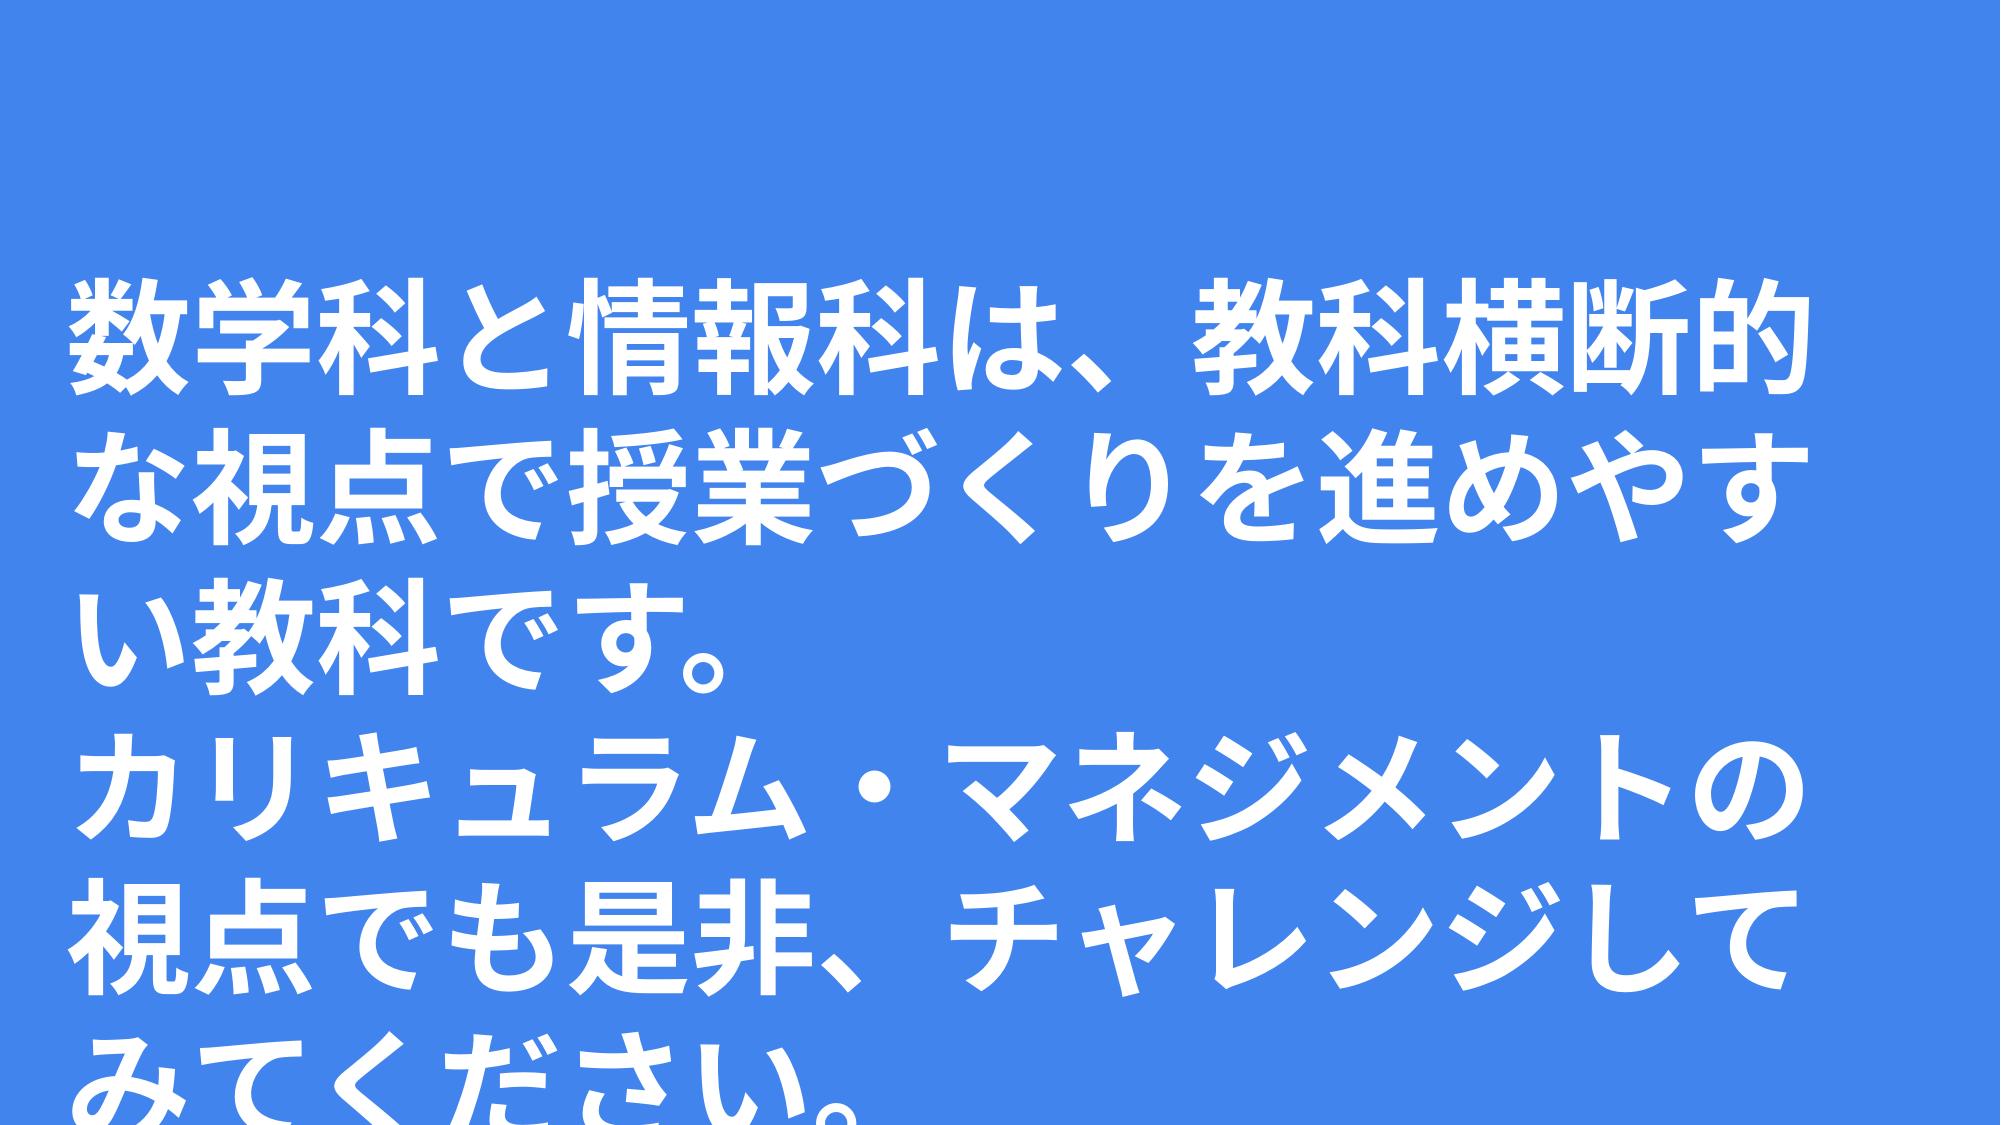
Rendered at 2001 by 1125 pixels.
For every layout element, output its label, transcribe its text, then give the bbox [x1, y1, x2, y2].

text_box 数学科と情報科は、教科横断的な視点で授業づくりを進めやすい教科です。 カリキュラム・マネジメントの視点でも是非、チャレンジしてみてください。 [51, 251, 1948, 1125]
